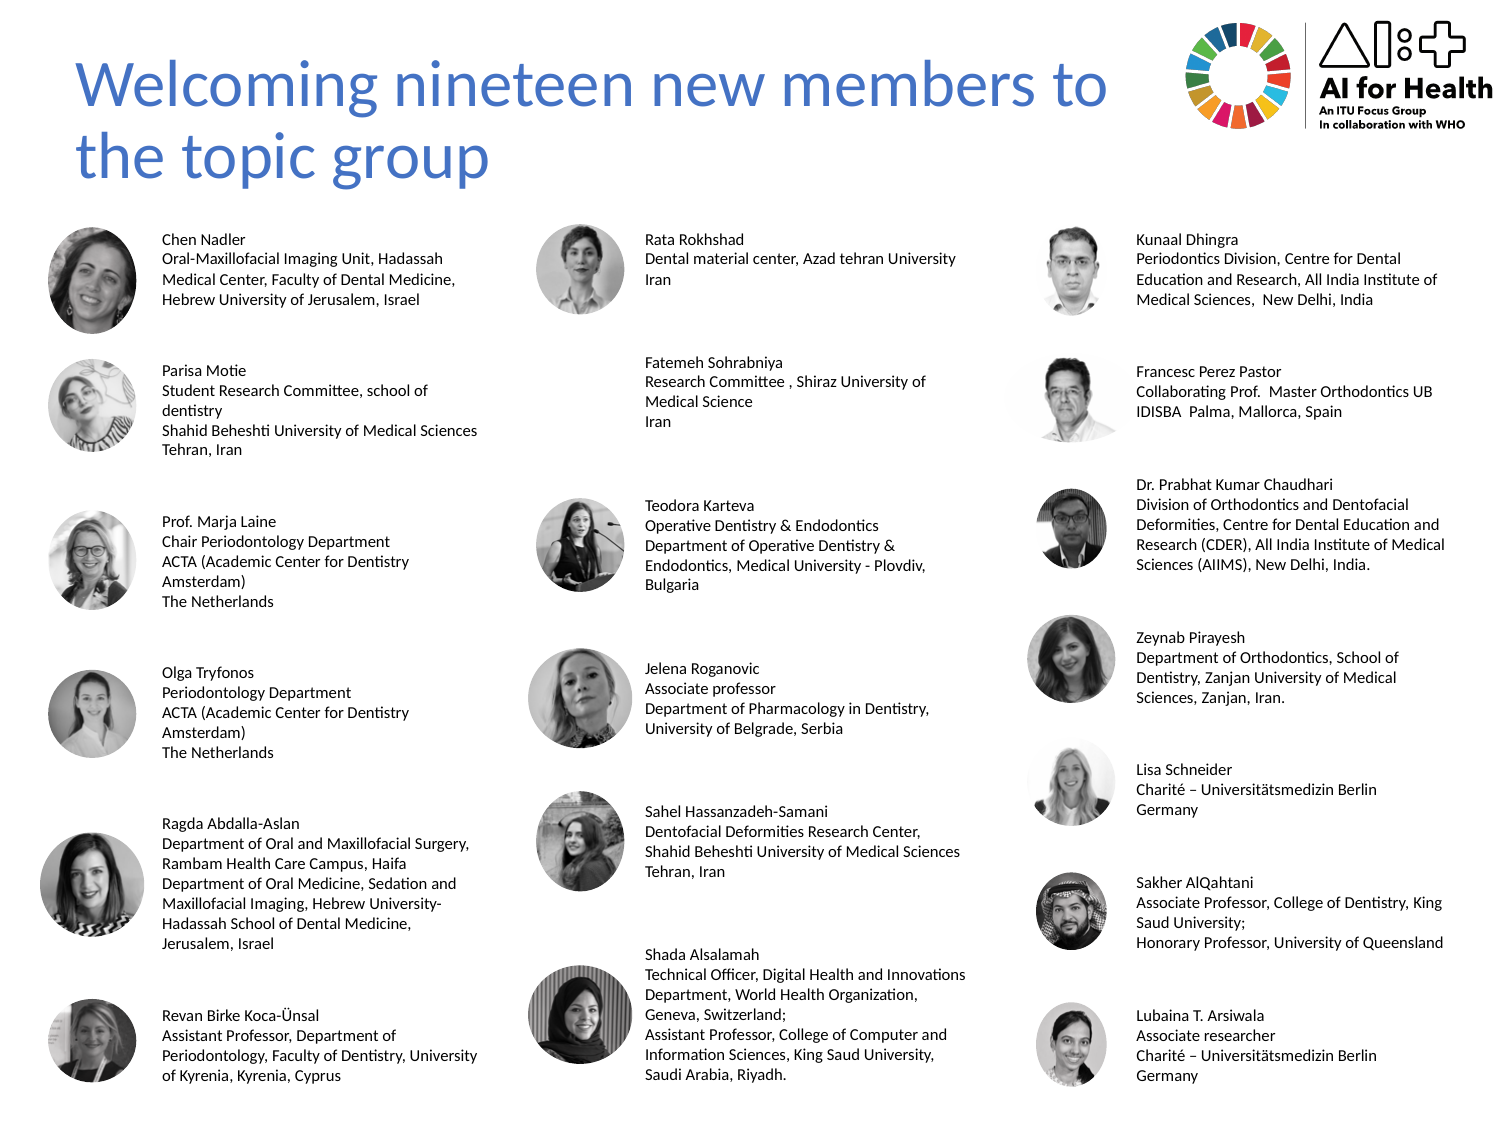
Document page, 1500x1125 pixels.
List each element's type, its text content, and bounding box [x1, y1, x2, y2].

picture [47, 669, 137, 759]
picture [47, 358, 137, 453]
text_box Fatemeh Sohrabniya Research Committee , Shiraz University of Medical Science Iran [630, 336, 985, 447]
text_box Sahel Hassanzadeh-Samani Dentofacial Deformities Research Center, Shahid Beheshti University of Medical Sciences Tehran, Iran [630, 785, 985, 896]
text_box Rata Rokhshad Dental material center, Azad tehran University Iran [630, 213, 985, 304]
picture [1035, 224, 1107, 316]
text_box Chen Nadler Oral-Maxillofacial Imaging Unit, Hadassah Medical Center, Faculty of Dental Medicine, Hebrew University of Jerusalem, Israel [146, 213, 502, 324]
picture [1026, 737, 1116, 827]
text_box Shada Alsalamah Technical Officer, Digital Health and Innovations Department, World Health Organization, Geneva, Switzerland; Assistant Professor, College of Computer and Information Sciences, King Saud University, Saudi Arabia, Riyadh. [630, 928, 985, 1099]
picture [535, 497, 625, 593]
picture [535, 790, 625, 892]
picture [535, 223, 625, 315]
picture [527, 965, 633, 1065]
text_box Teodora Karteva Operative Dentistry & Endodontics Department of Operative Dentistry & Endodontics, Medical University - Plovdiv, Bulgaria [630, 479, 985, 610]
picture [47, 226, 137, 335]
title Welcoming nineteen new members to the topic group [60, 39, 1180, 203]
picture [1035, 1002, 1107, 1087]
text_box Kunaal Dhingra Periodontics Division, Centre for Dental Education and Research, All India Institute of Medical Sciences, New Delhi, India [1121, 213, 1476, 324]
text_box Francesc Perez Pastor Collaborating Prof. Master Orthodontics UB IDISBA Palma, Mallorca, Spain [1121, 346, 1476, 437]
picture [47, 510, 137, 611]
picture [527, 648, 633, 749]
text_box Parisa Motie Student Research Committee, school of dentistry Shahid Beheshti University of Medical Sciences Tehran, Iran [146, 344, 502, 475]
text_box Dr. Prabhat Kumar Chaudhari Division of Orthodontics and Dentofacial Deformities, Centre for Dental Education and Research (CDER), All India Institute of Medical Sciences (AIIMS), New Delhi, India. [1121, 458, 1476, 589]
text_box Prof. Marja Laine Chair Periodontology Department ACTA (Academic Center for Dentistry Amsterdam) The Netherlands [146, 495, 502, 626]
text_box Ragda Abdalla-Aslan Department of Oral and Maxillofacial Surgery, Rambam Health Care Campus, Haifa Department of Oral Medicine, Sedation and Maxillofacial Imaging, Hebrew University-Hadassah School of Dental Medicine, Jerusalem, Israel [146, 797, 502, 968]
text_box Revan Birke Koca-Ünsal Assistant Professor, Department of Periodontology, Faculty of Dentistry, University of Kyrenia, Kyrenia, Cyprus [146, 989, 502, 1100]
picture [1179, 3, 1500, 143]
picture [1035, 872, 1107, 951]
picture [39, 832, 145, 937]
picture [1004, 353, 1139, 443]
text_box Sakher AlQahtani Associate Professor, College of Dentistry, King Saud University; Honorary Professor, University of Queensland [1121, 856, 1476, 967]
text_box Jelena Roganovic Associate professor Department of Pharmacology in Dentistry, University of Belgrade, Serbia [630, 642, 985, 753]
text_box Lisa Schneider Charité – Universitätsmedizin Berlin Germany [1121, 744, 1476, 835]
text_box Zeynab Pirayesh Department of Orthodontics, School of Dentistry, Zanjan University of Medical Sciences, Zanjan, Iran. [1121, 611, 1476, 722]
picture [47, 998, 137, 1083]
picture [1026, 614, 1116, 704]
text_box Olga Tryfonos Periodontology Department ACTA (Academic Center for Dentistry Amsterdam) The Netherlands [146, 646, 502, 777]
picture [1035, 488, 1107, 569]
text_box Lubaina T. Arsiwala Associate researcher Charité – Universitätsmedizin Berlin Germany [1121, 989, 1476, 1100]
